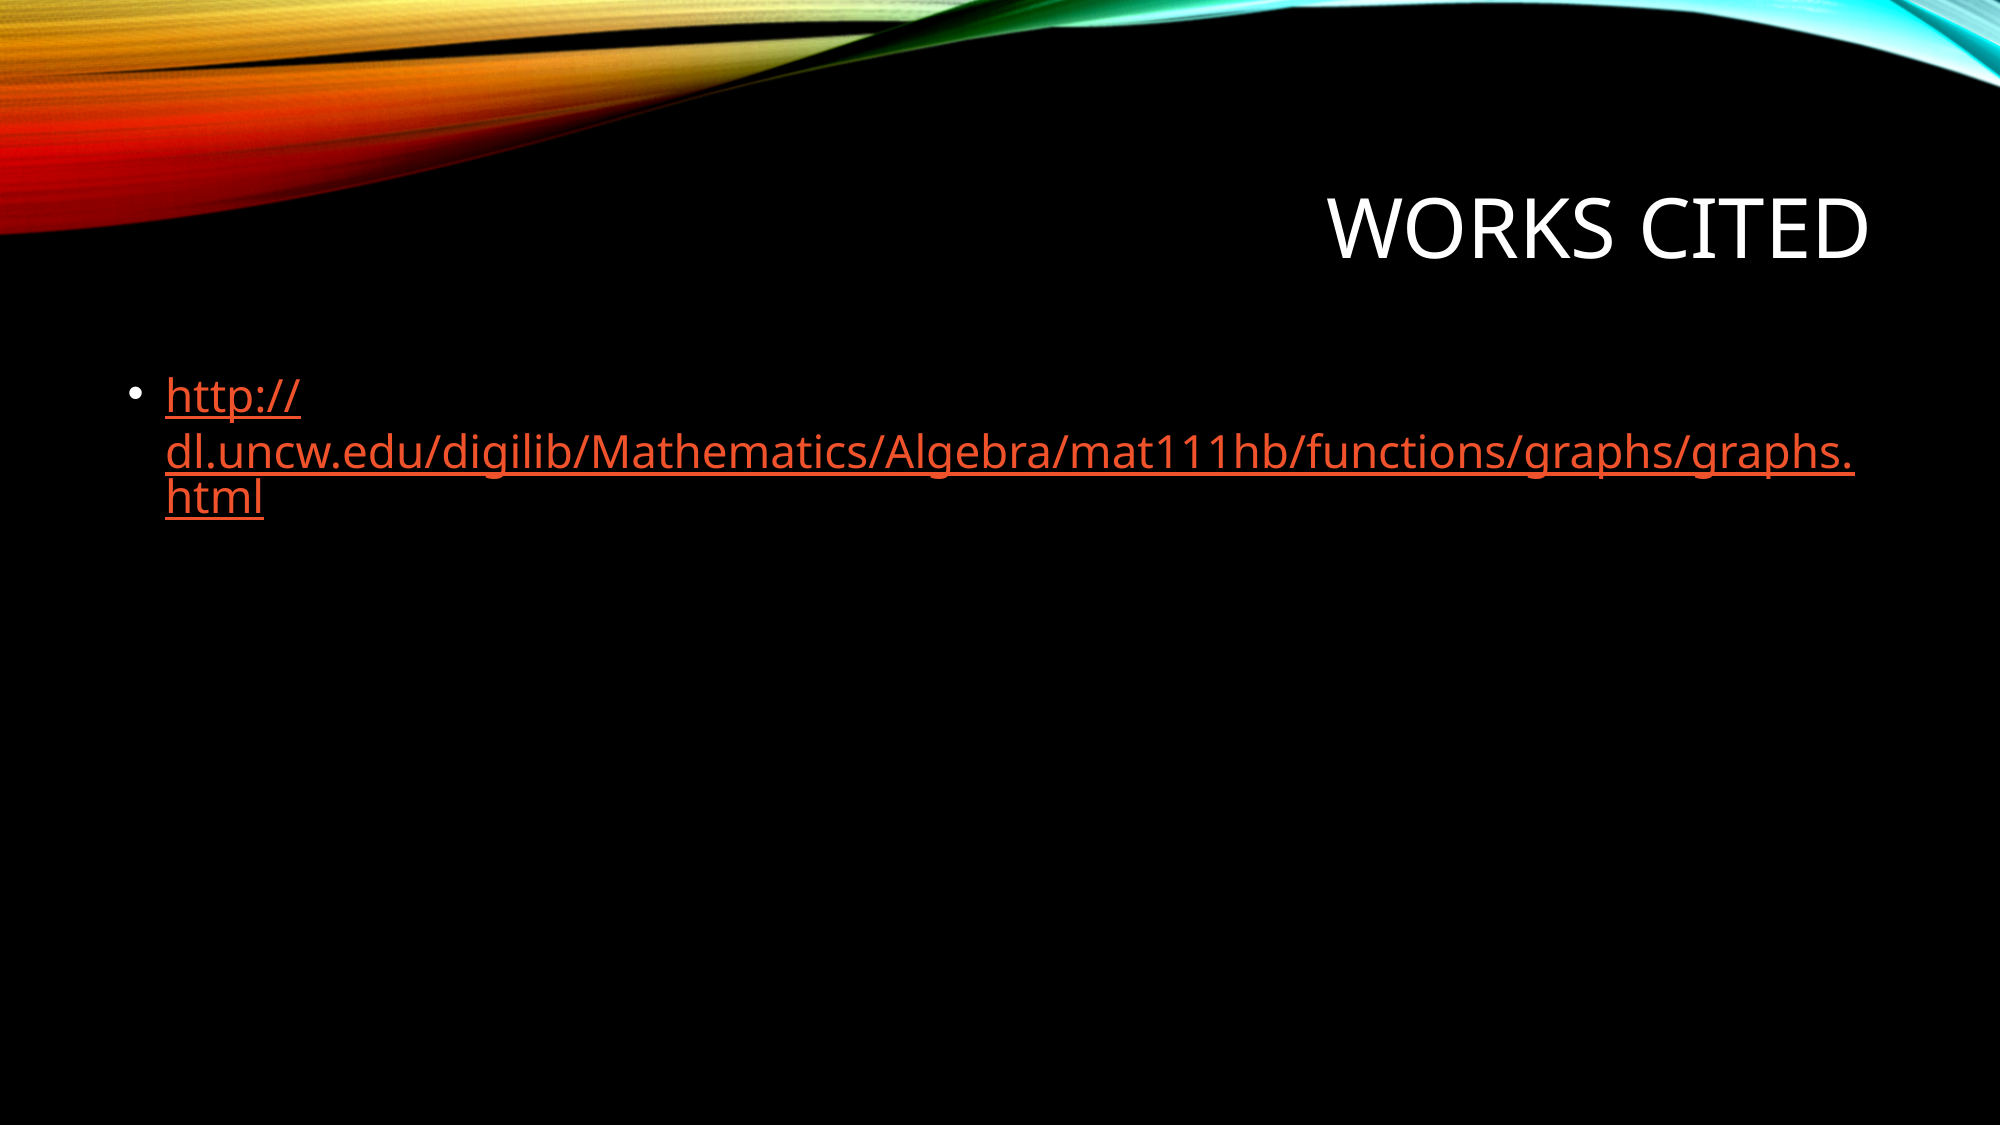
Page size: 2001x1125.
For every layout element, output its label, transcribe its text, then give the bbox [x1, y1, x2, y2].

list http://dl.uncw.edu/digilib/Mathematics/Algebra/mat111hb/functions/graphs/graphs.html [112, 360, 1888, 1021]
picture [0, 0, 2000, 237]
title Works Cited [474, 125, 1888, 338]
